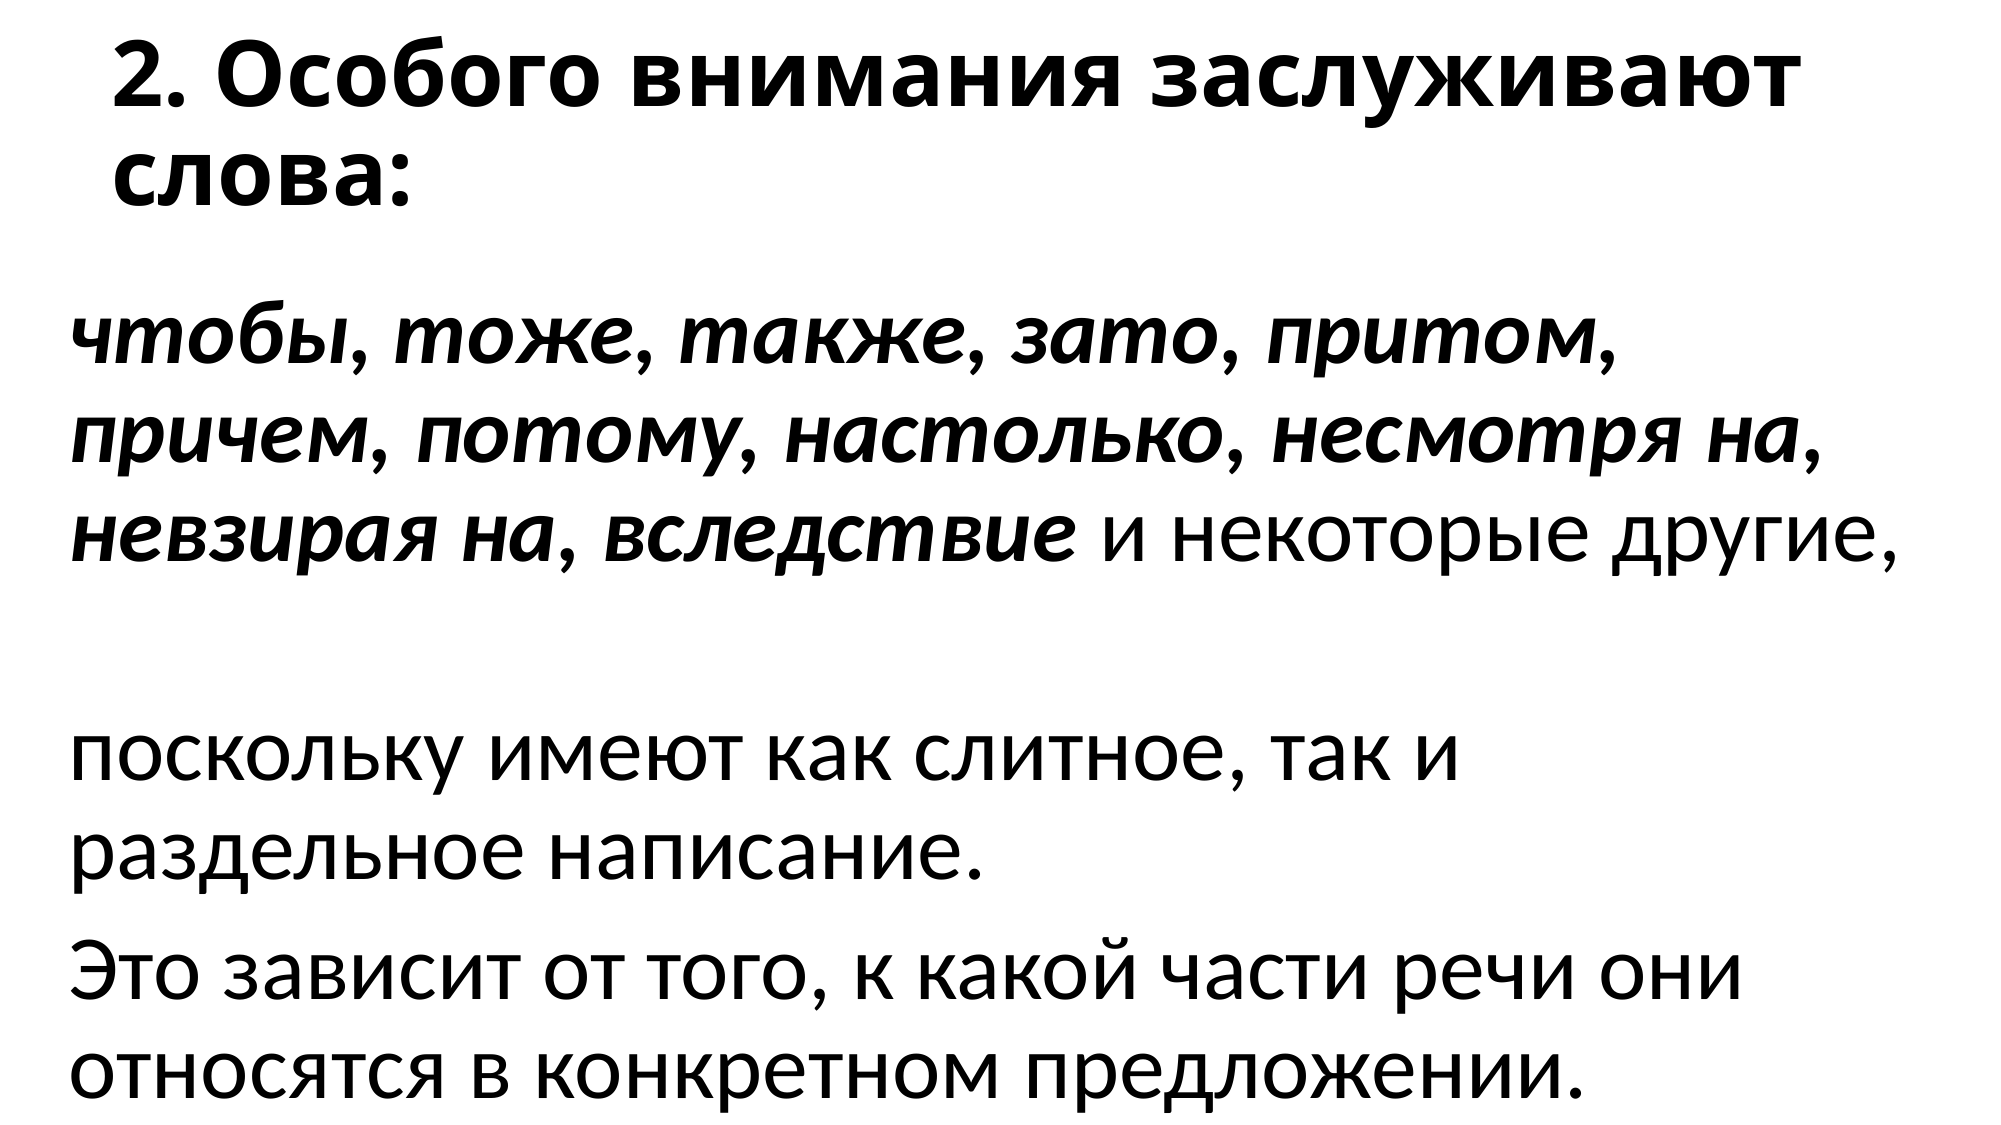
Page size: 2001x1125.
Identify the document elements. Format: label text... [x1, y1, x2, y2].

list чтобы, тоже, также, зато, притом, причем, потому, настолько, несмотря на, невзирая на, вследствие и некоторые другие, ​ поскольку ​имеют как слитное, так и раздельное написание. Это зависит от того, к какой части речи они относятся в конкретном предложении. [53, 277, 1926, 992]
title 2. Особого внимания заслуживают слова: [96, 17, 1852, 235]
